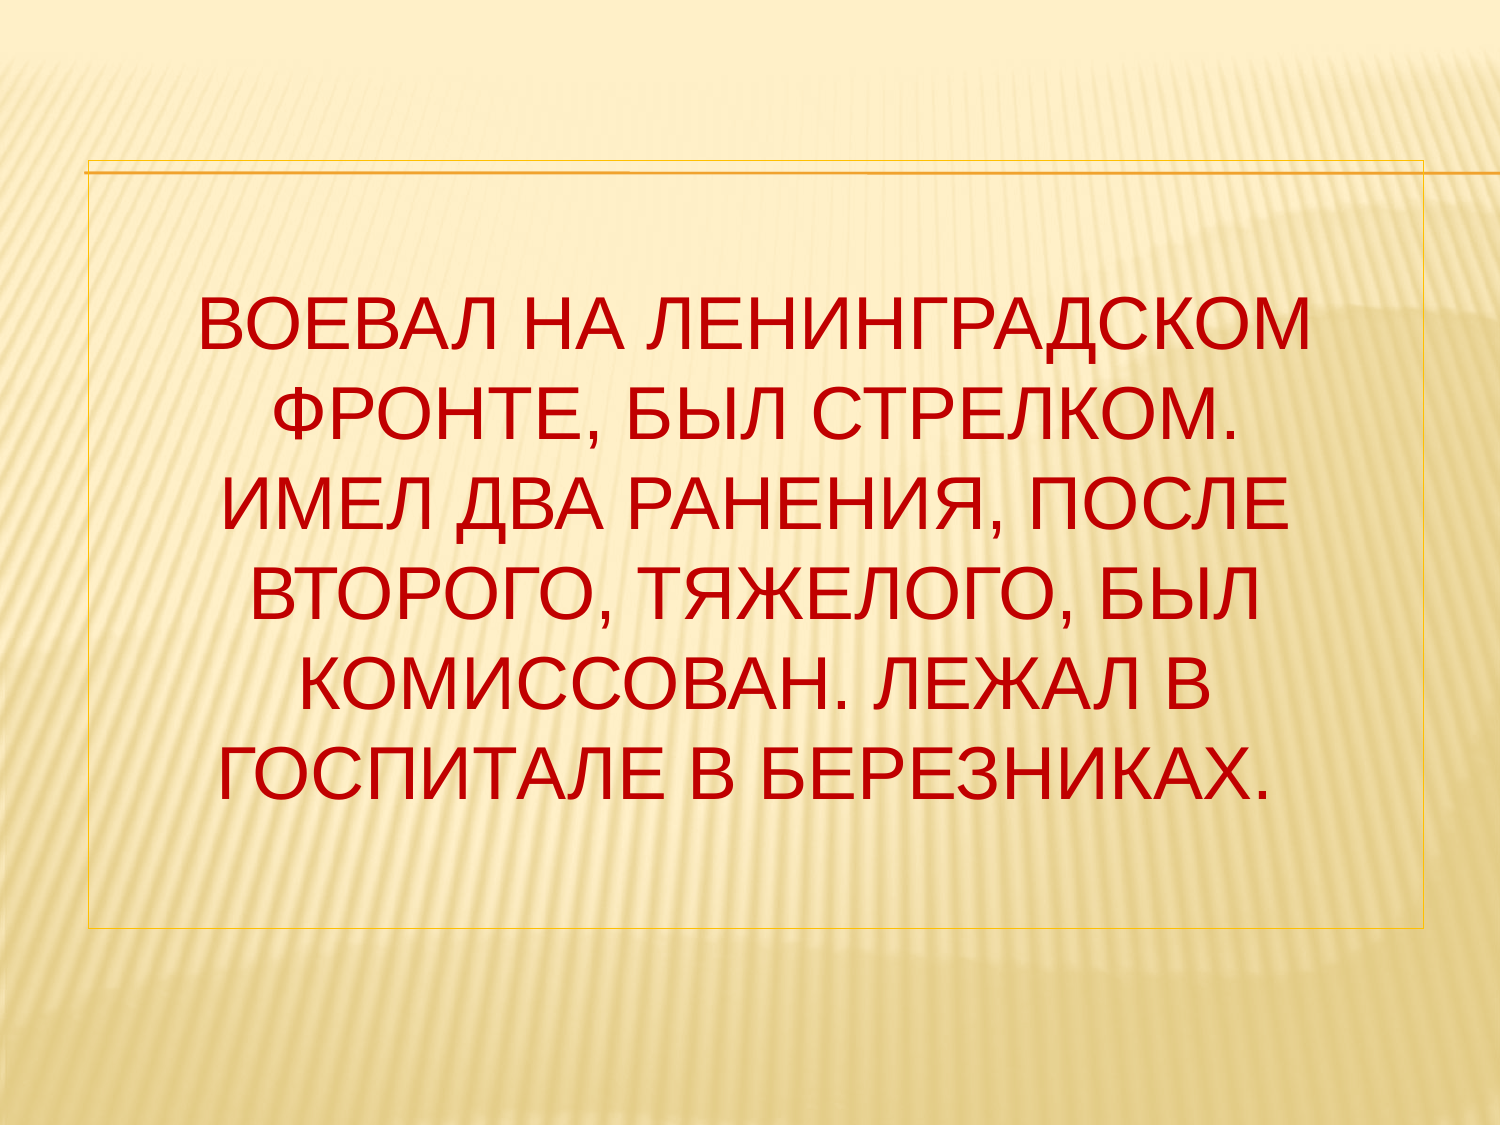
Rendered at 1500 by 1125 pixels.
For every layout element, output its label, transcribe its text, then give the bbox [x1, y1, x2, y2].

title Воевал на ленинградском фронте, был стрелком. Имел два ранения, после второго, тяжелого, был комиссован. Лежал в госпитале в березниках. [88, 160, 1424, 929]
